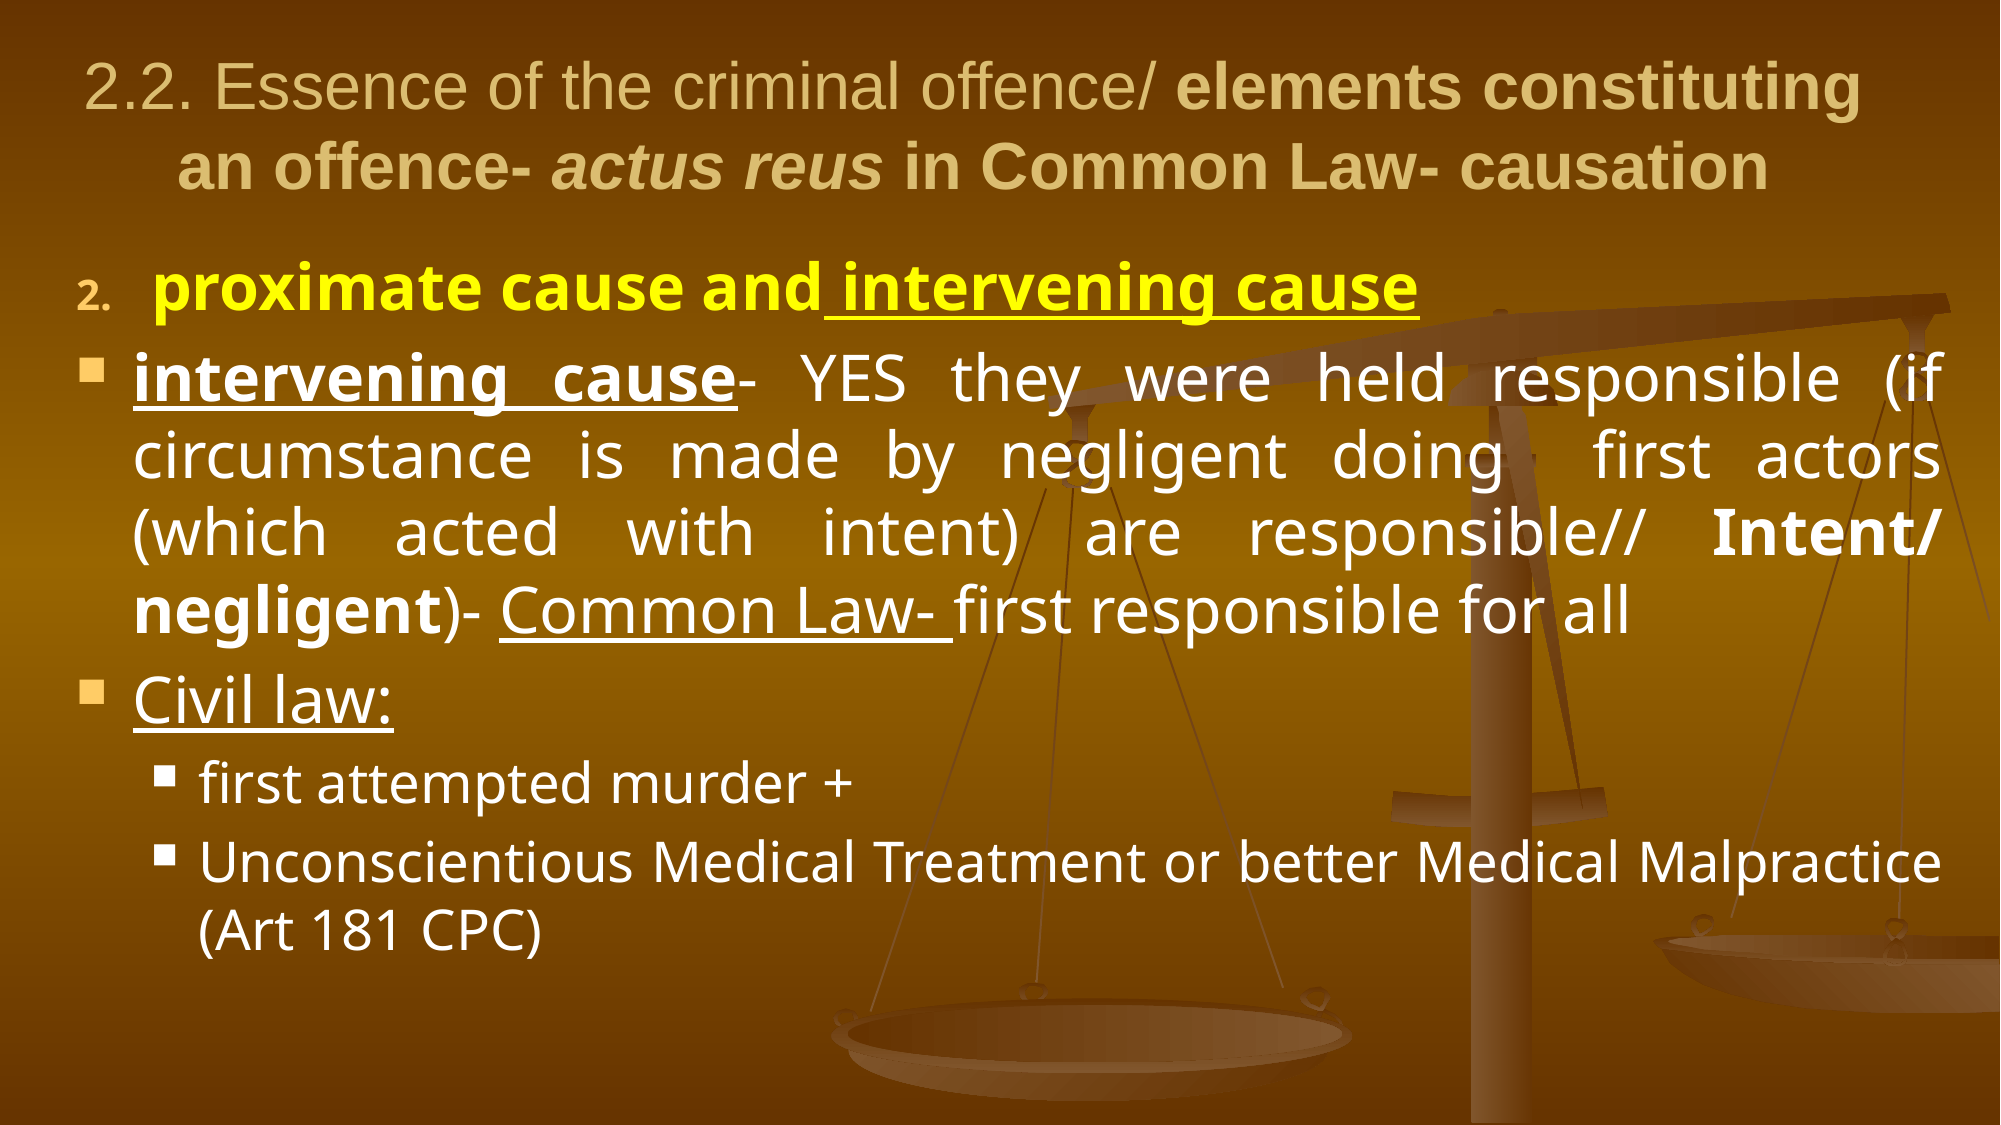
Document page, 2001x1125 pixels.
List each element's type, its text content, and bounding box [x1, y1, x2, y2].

title 2.2. Essence of the criminal offence/ elements constituting an offence- actus reus in Common Law- causation [60, 20, 1887, 225]
list proximate cause and intervening cause intervening cause- YES they were held responsible (if circumstance is made by negligent doing first actors (which acted with intent) are responsible// Intent/ negligent)- Common Law- first responsible for all Civil law: first attempted murder + Unconscientious Medical Treatment or better Medical Malpractice (Art 181 CPC) [60, 238, 1959, 1074]
